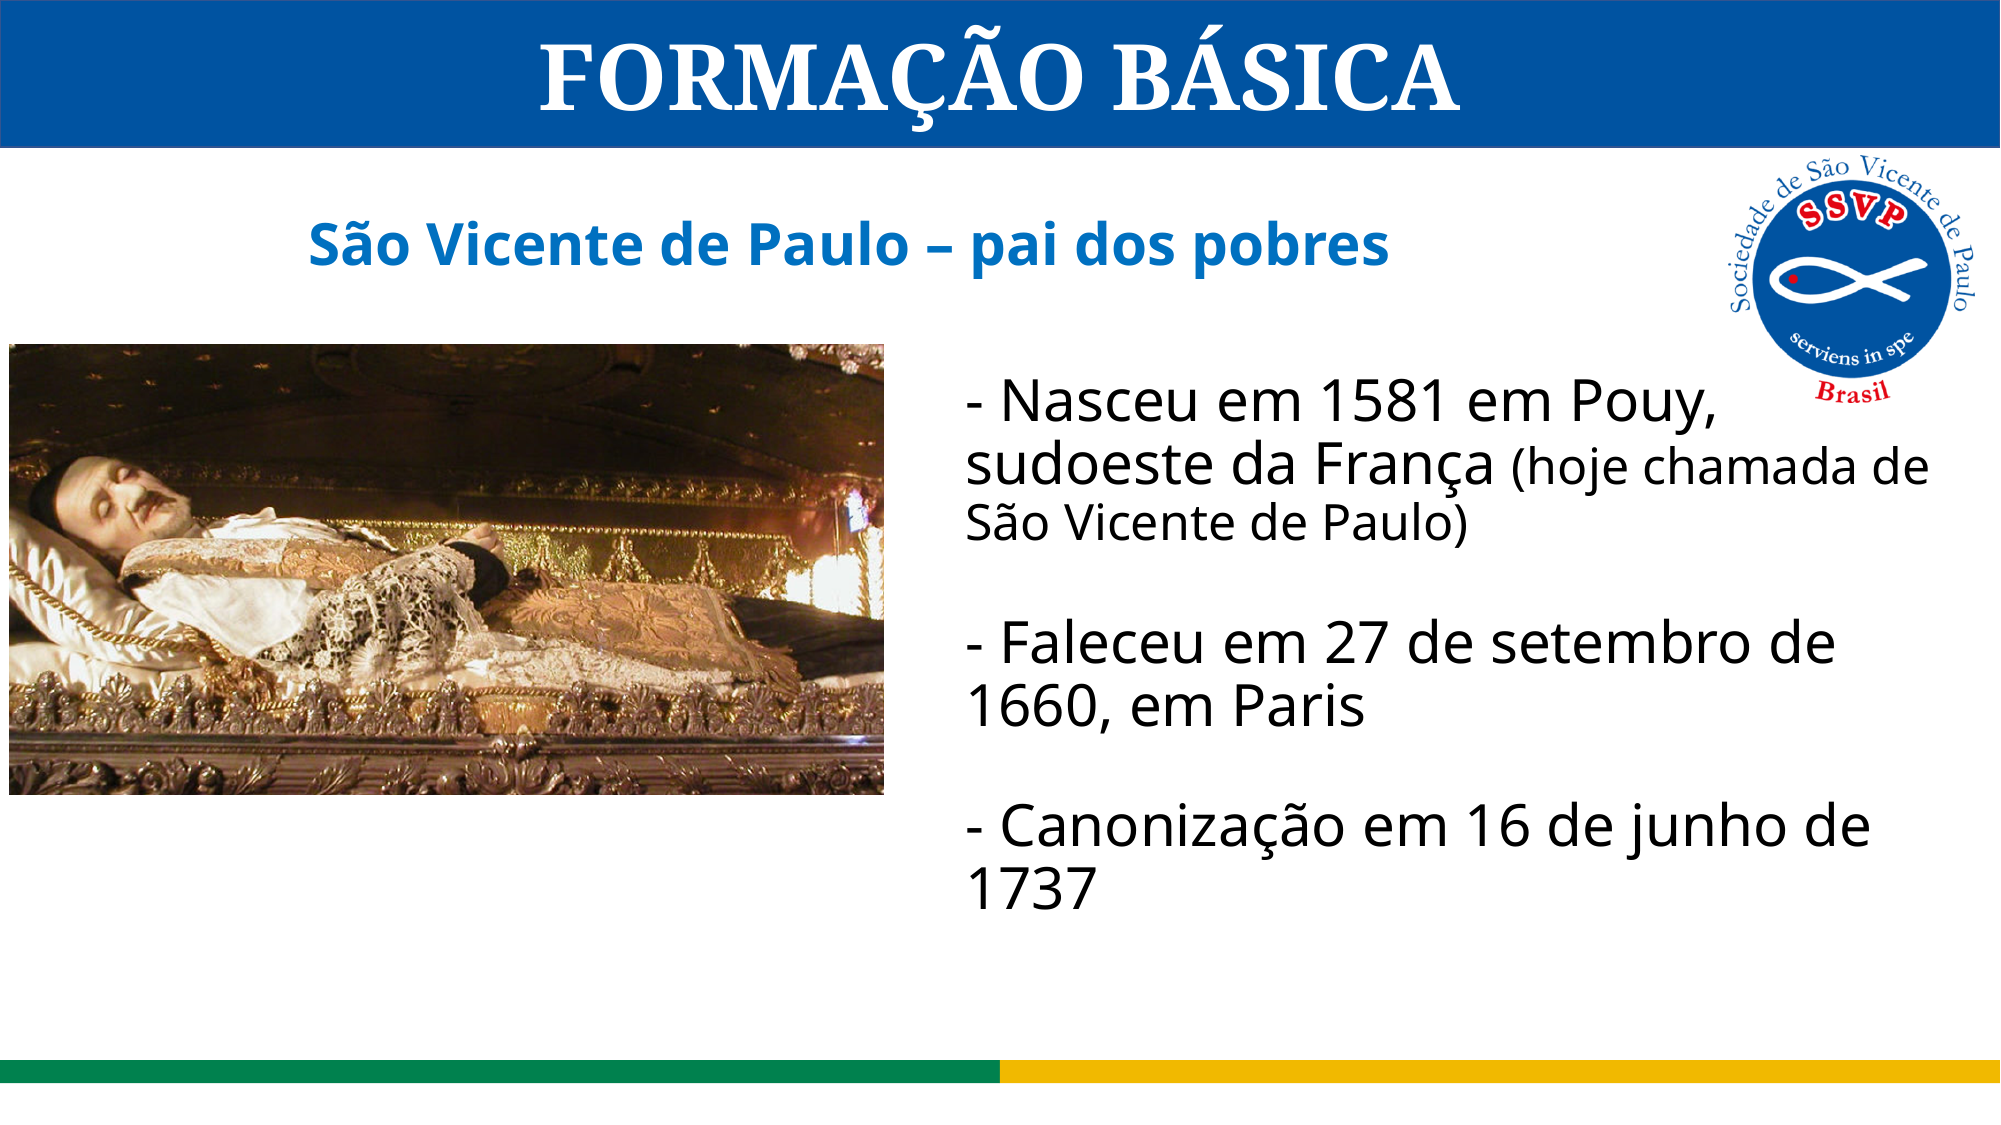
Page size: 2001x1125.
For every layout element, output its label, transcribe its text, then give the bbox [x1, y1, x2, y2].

list - Nasceu em 1581 em Pouy, sudoeste da França (hoje chamada de São Vicente de Paulo) - Faleceu em 27 de setembro de 1660, em Paris - Canonização em 16 de junho de 1737 [912, 363, 1948, 1004]
picture [1728, 155, 1975, 403]
title São Vicente de Paulo – pai dos pobres [0, 177, 1699, 317]
picture [9, 344, 884, 795]
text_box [0, 1050, 2000, 1092]
text_box FORMAÇÃO BÁSICA [0, 0, 2000, 148]
